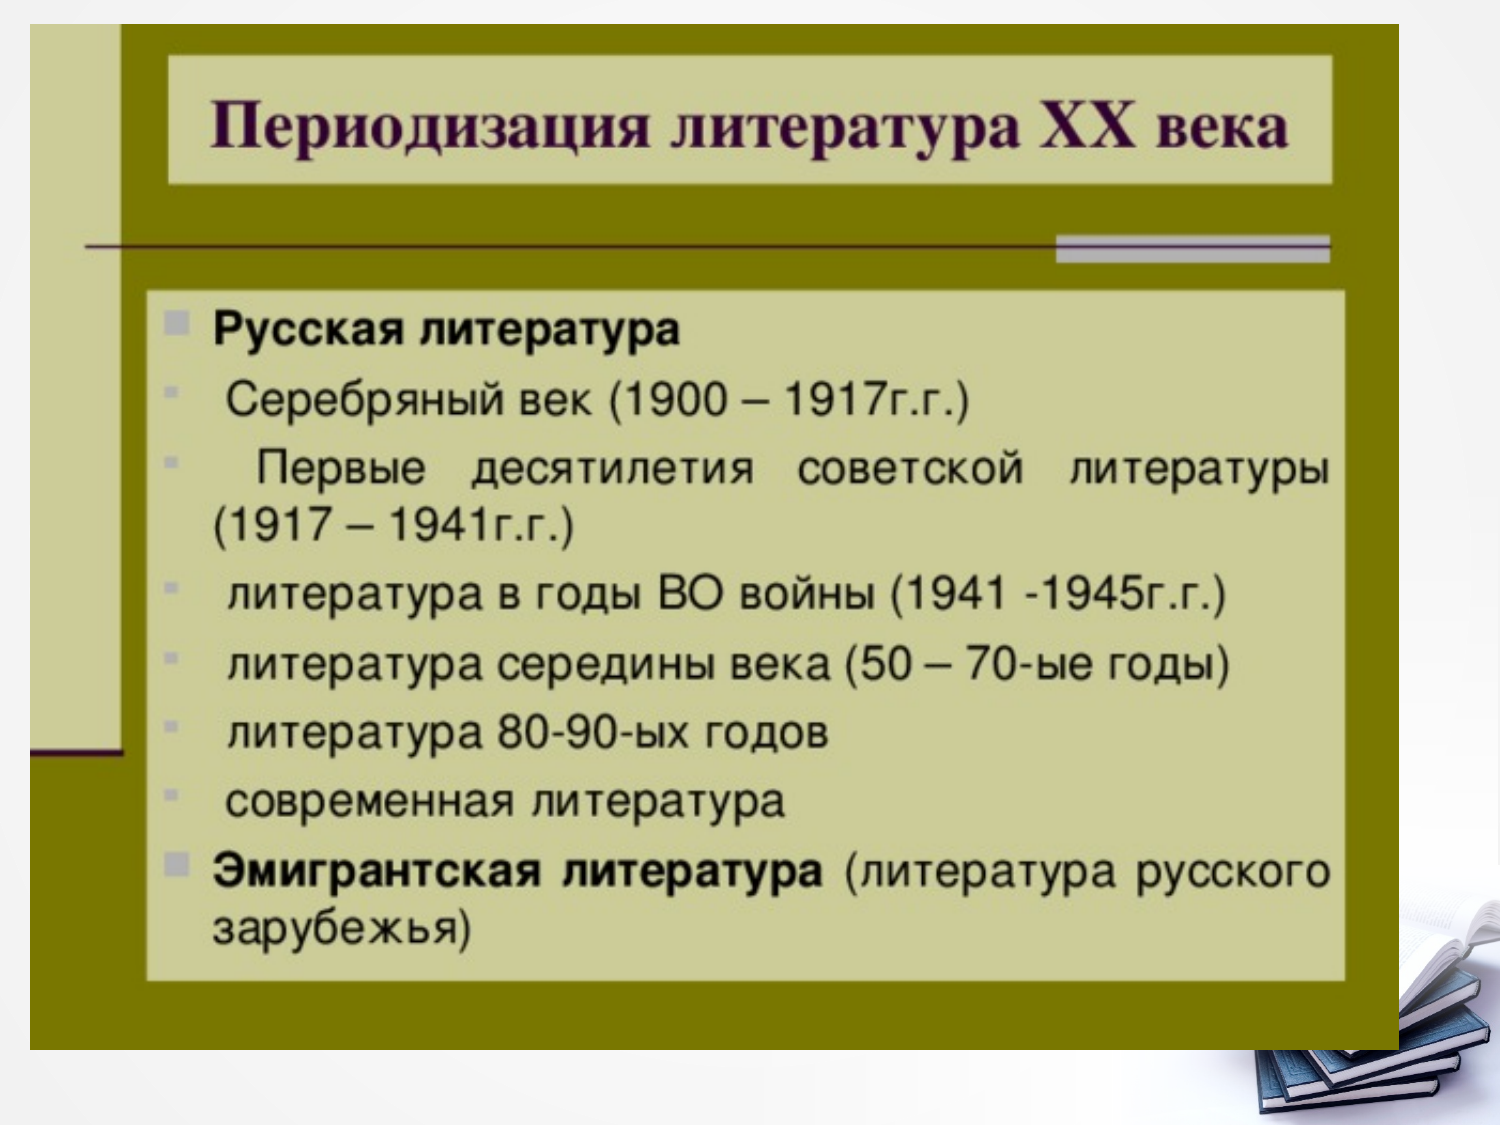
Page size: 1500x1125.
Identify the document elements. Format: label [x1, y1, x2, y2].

picture [1267, 1020, 1500, 1125]
list [1248, 1050, 1256, 1125]
list [1399, 1001, 1500, 1010]
list [30, 24, 1399, 1050]
